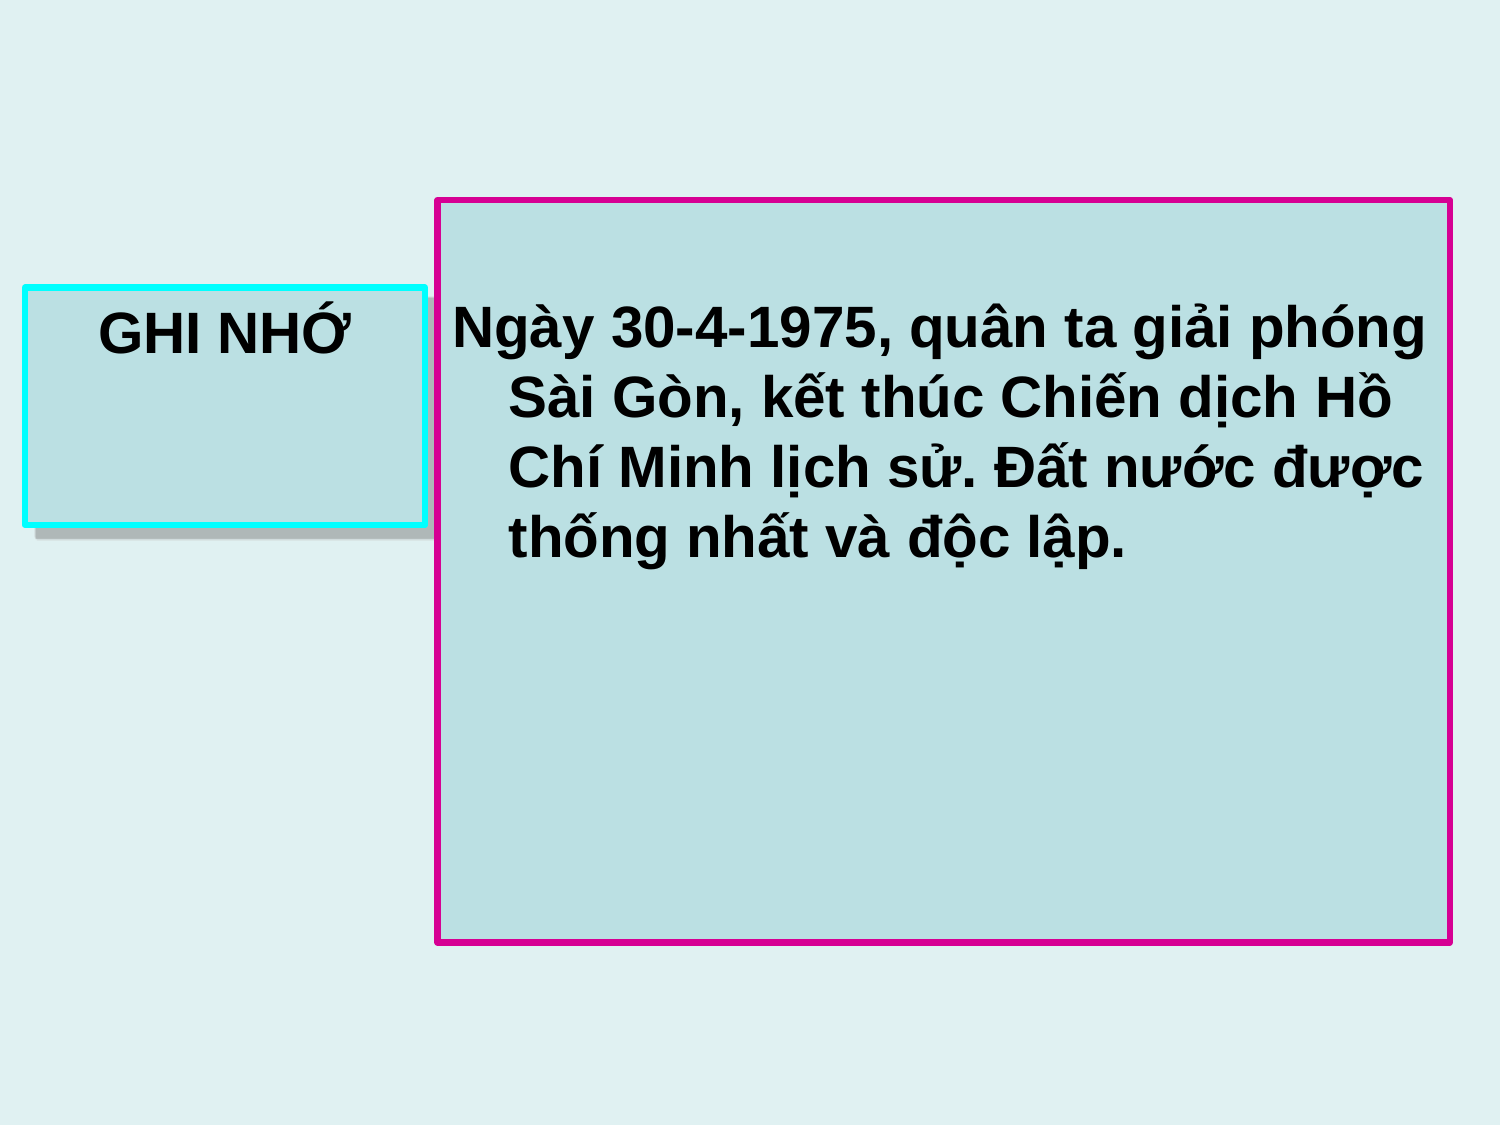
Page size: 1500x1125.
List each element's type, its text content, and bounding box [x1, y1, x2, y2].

list GHI NHỚ [24, 287, 425, 525]
list Ngày 30-4-1975, quân ta giải phóng Sài Gòn, kết thúc Chiến dịch Hồ Chí Minh lịch sử. Đất nước được thống nhất và độc lập. [437, 200, 1450, 943]
